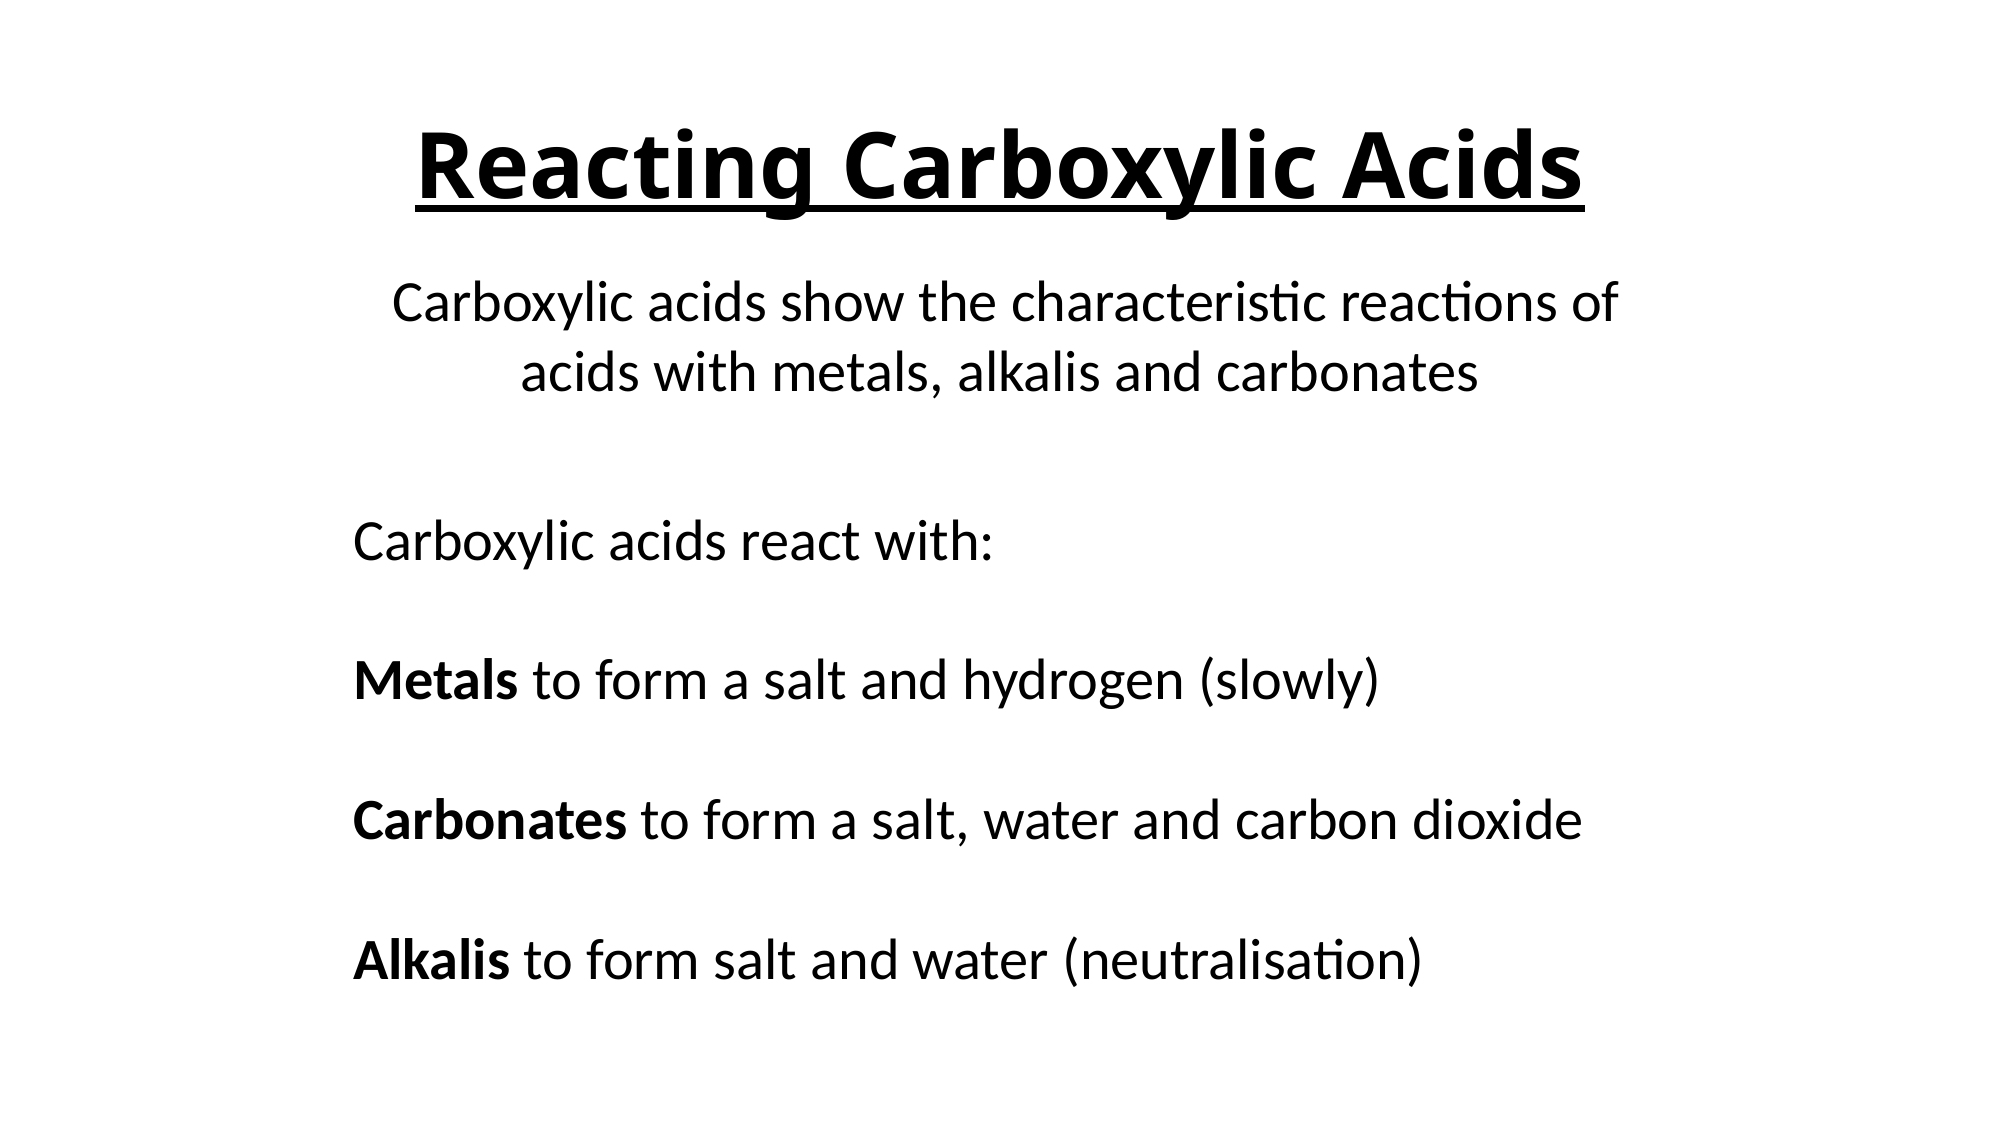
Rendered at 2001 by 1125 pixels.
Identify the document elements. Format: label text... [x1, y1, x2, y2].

text_box Carboxylic acids react with: Metals to form a salt and hydrogen (slowly) Carbonates to form a salt, water and carbon dioxide Alkalis to form salt and water (neutralisation) [338, 494, 1638, 999]
title Reacting Carboxylic Acids [137, 59, 1863, 278]
text_box Carboxylic acids show the characteristic reactions of acids with metals, alkalis and carbonates [338, 255, 1662, 410]
